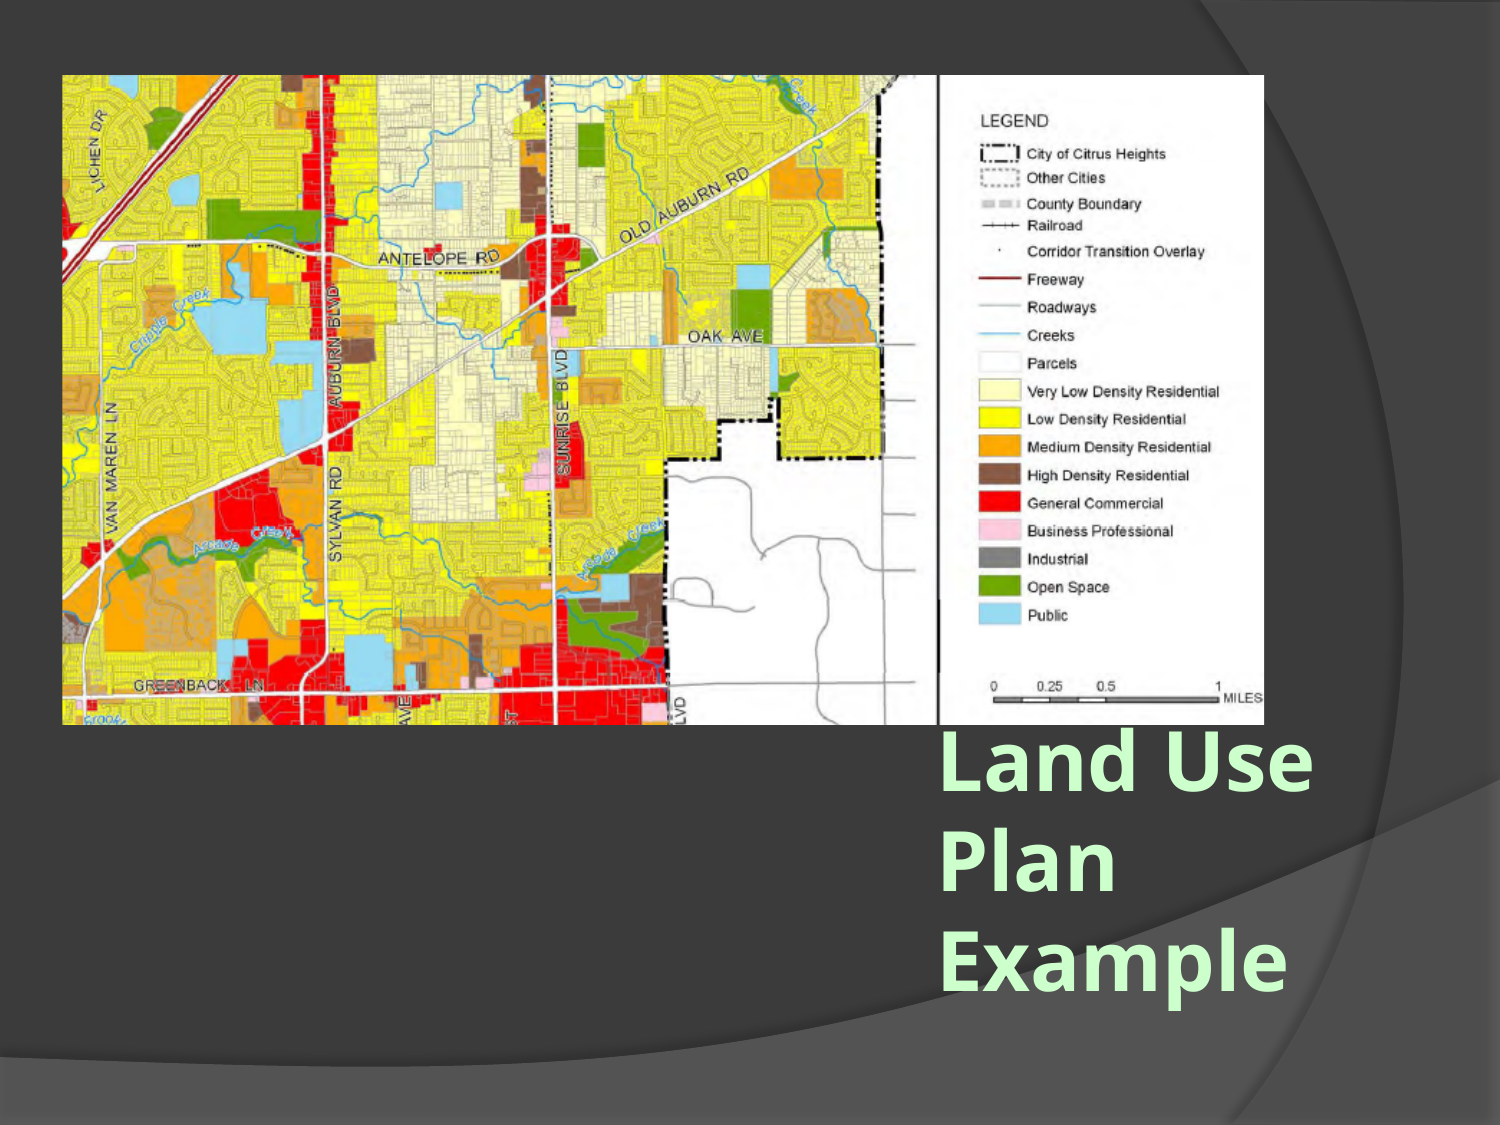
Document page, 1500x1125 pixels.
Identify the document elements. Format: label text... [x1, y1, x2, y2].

text_box Land Use Plan Example [875, 815, 1450, 900]
picture [62, 74, 1265, 726]
